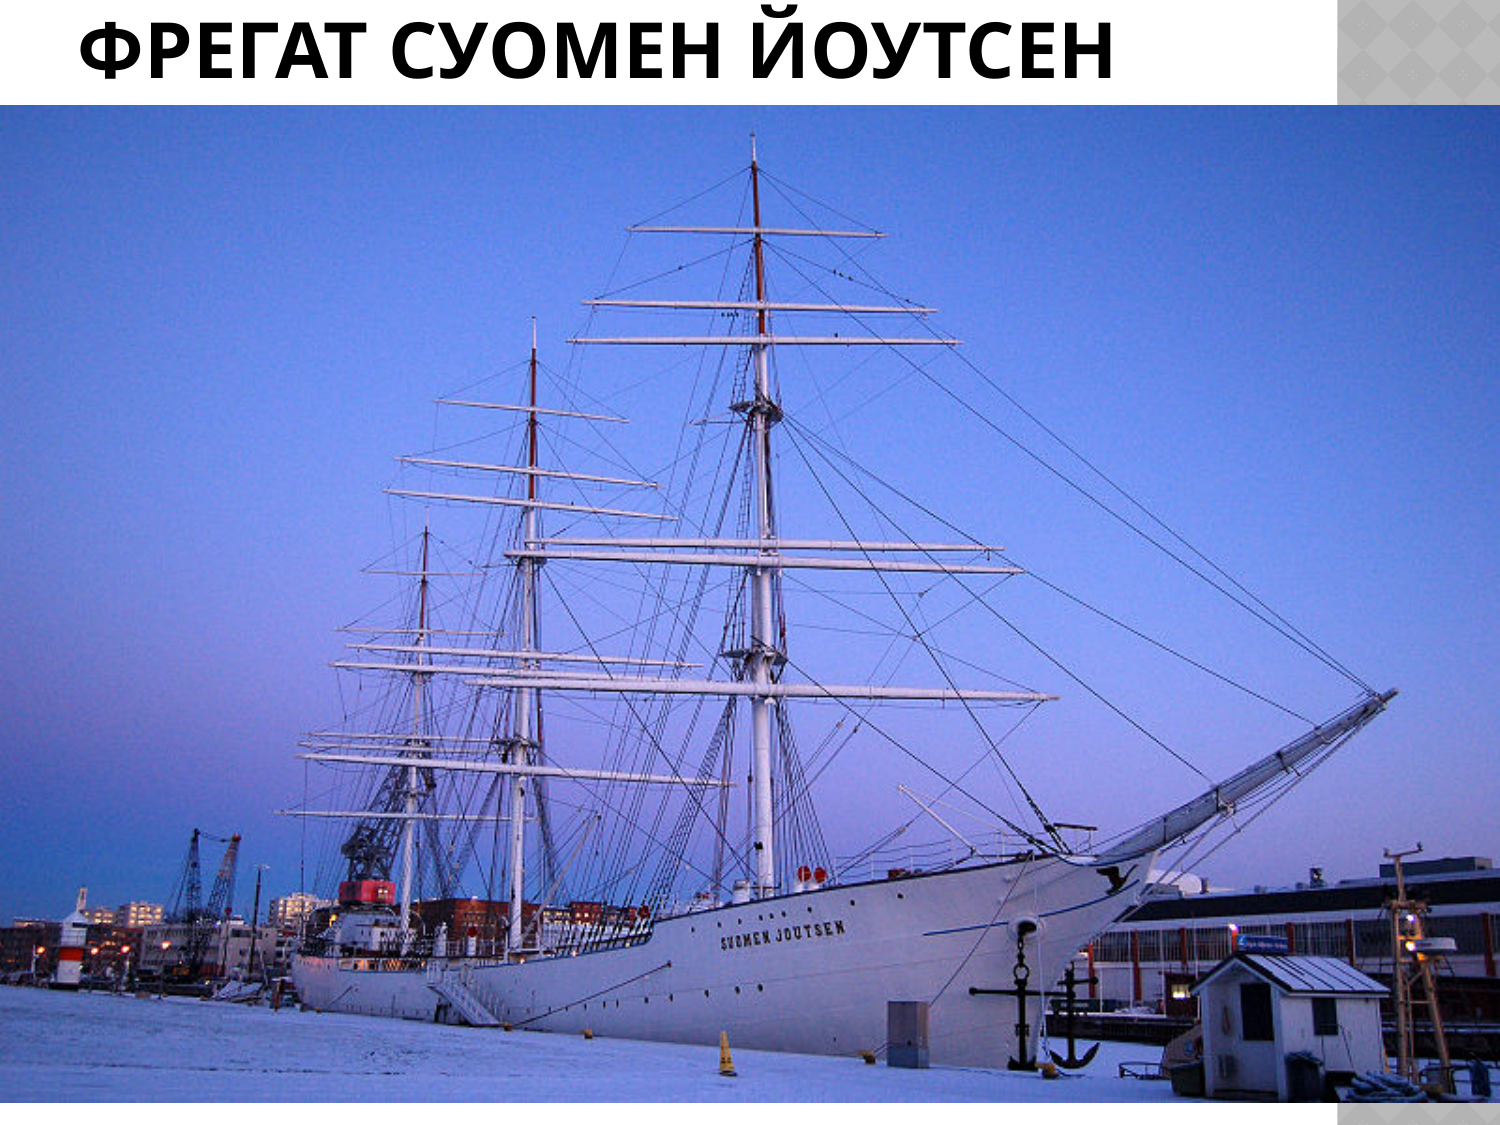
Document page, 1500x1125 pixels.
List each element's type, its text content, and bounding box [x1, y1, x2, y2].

picture [0, 105, 1500, 1104]
title Фрегат Суомен Йоутсен [70, 0, 1259, 104]
